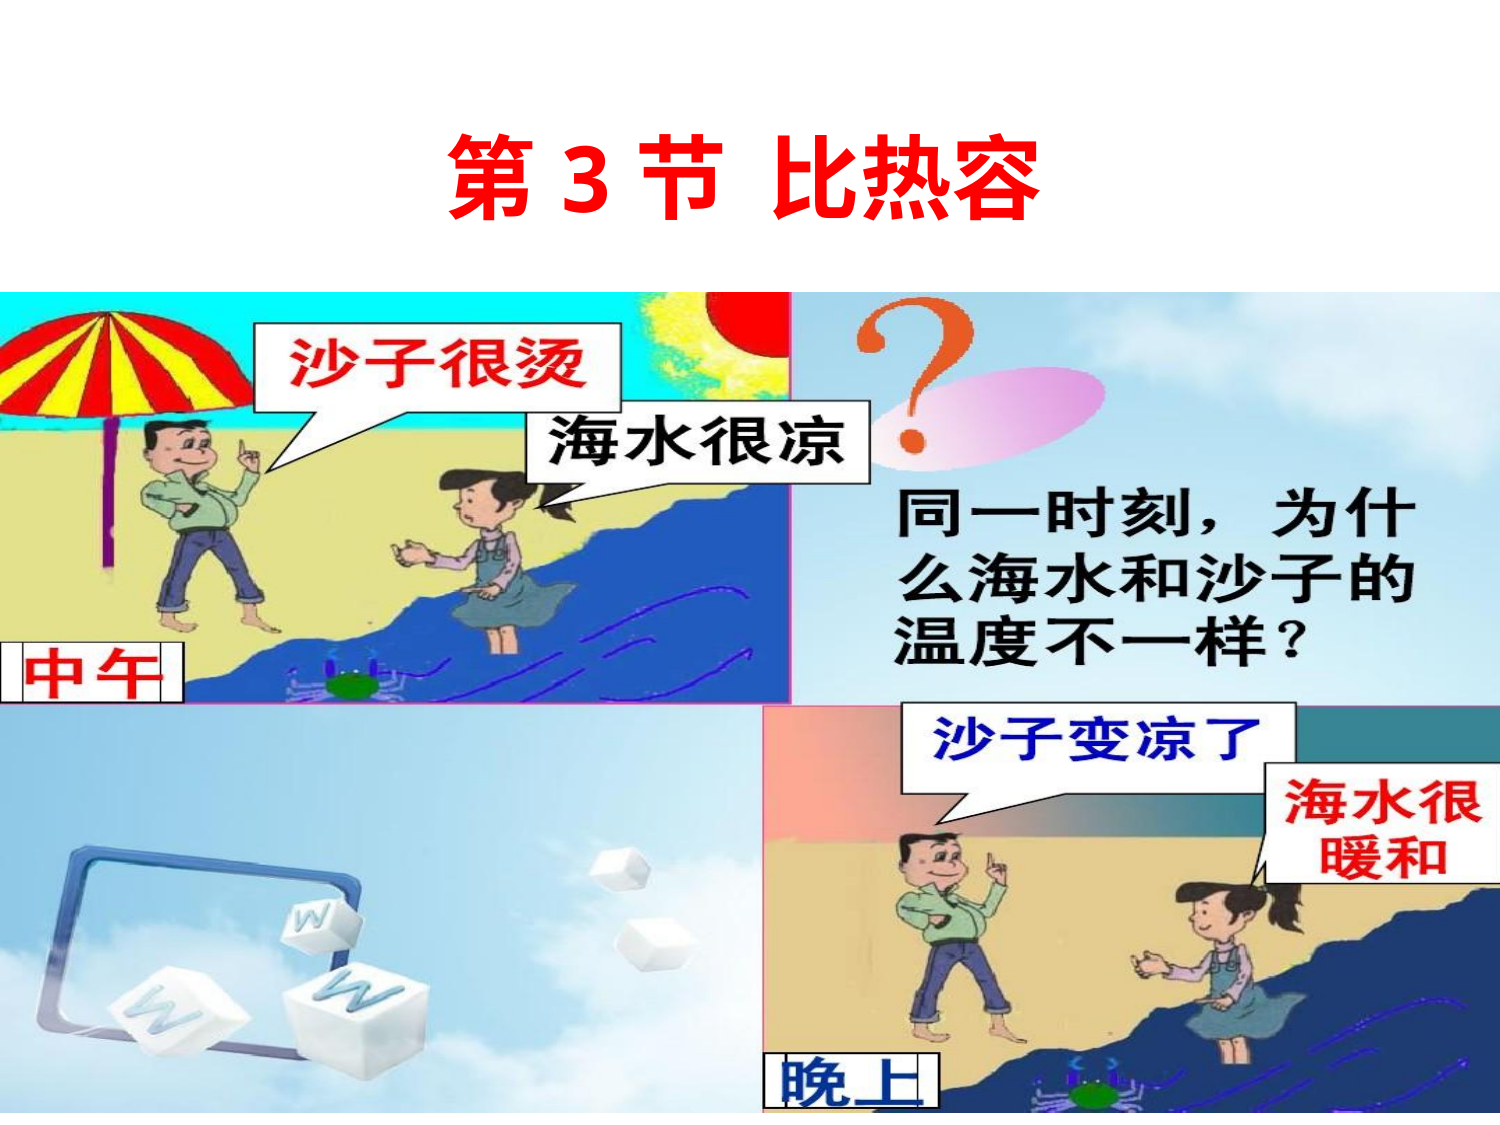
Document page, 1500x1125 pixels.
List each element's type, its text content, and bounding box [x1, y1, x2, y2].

text_box 第3节 比热容 [70, 113, 1418, 238]
picture [0, 292, 1500, 1113]
